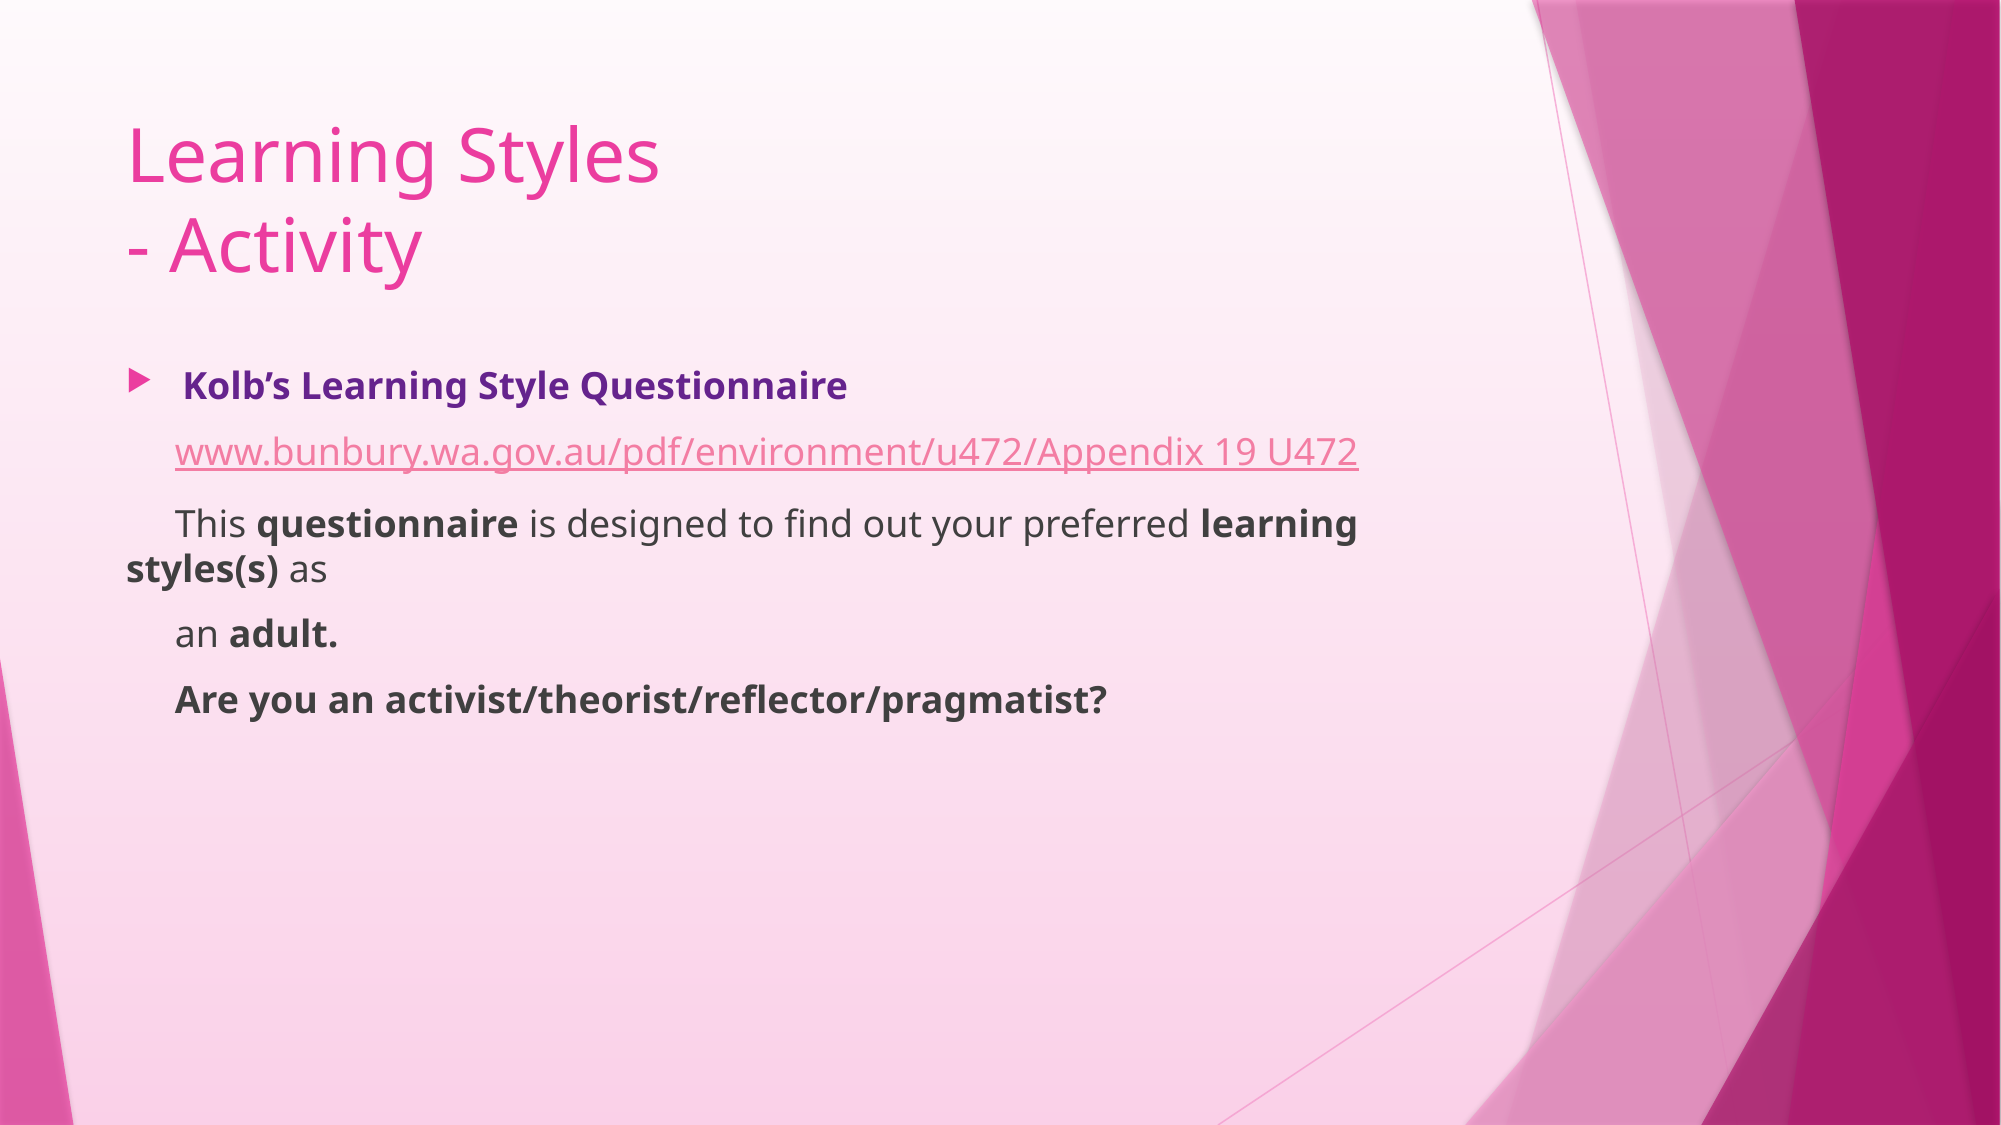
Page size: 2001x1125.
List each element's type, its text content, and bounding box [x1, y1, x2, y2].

list Kolb’s Learning Style Questionnaire www.bunbury.wa.gov.au/pdf/environment/u472/Appendix 19 U472 This questionnaire is designed to find out your preferred learning styles(s) as an adult. Are you an activist/theorist/reflector/pragmatist? [111, 354, 1522, 992]
title Learning Styles - Activity [111, 99, 1522, 317]
